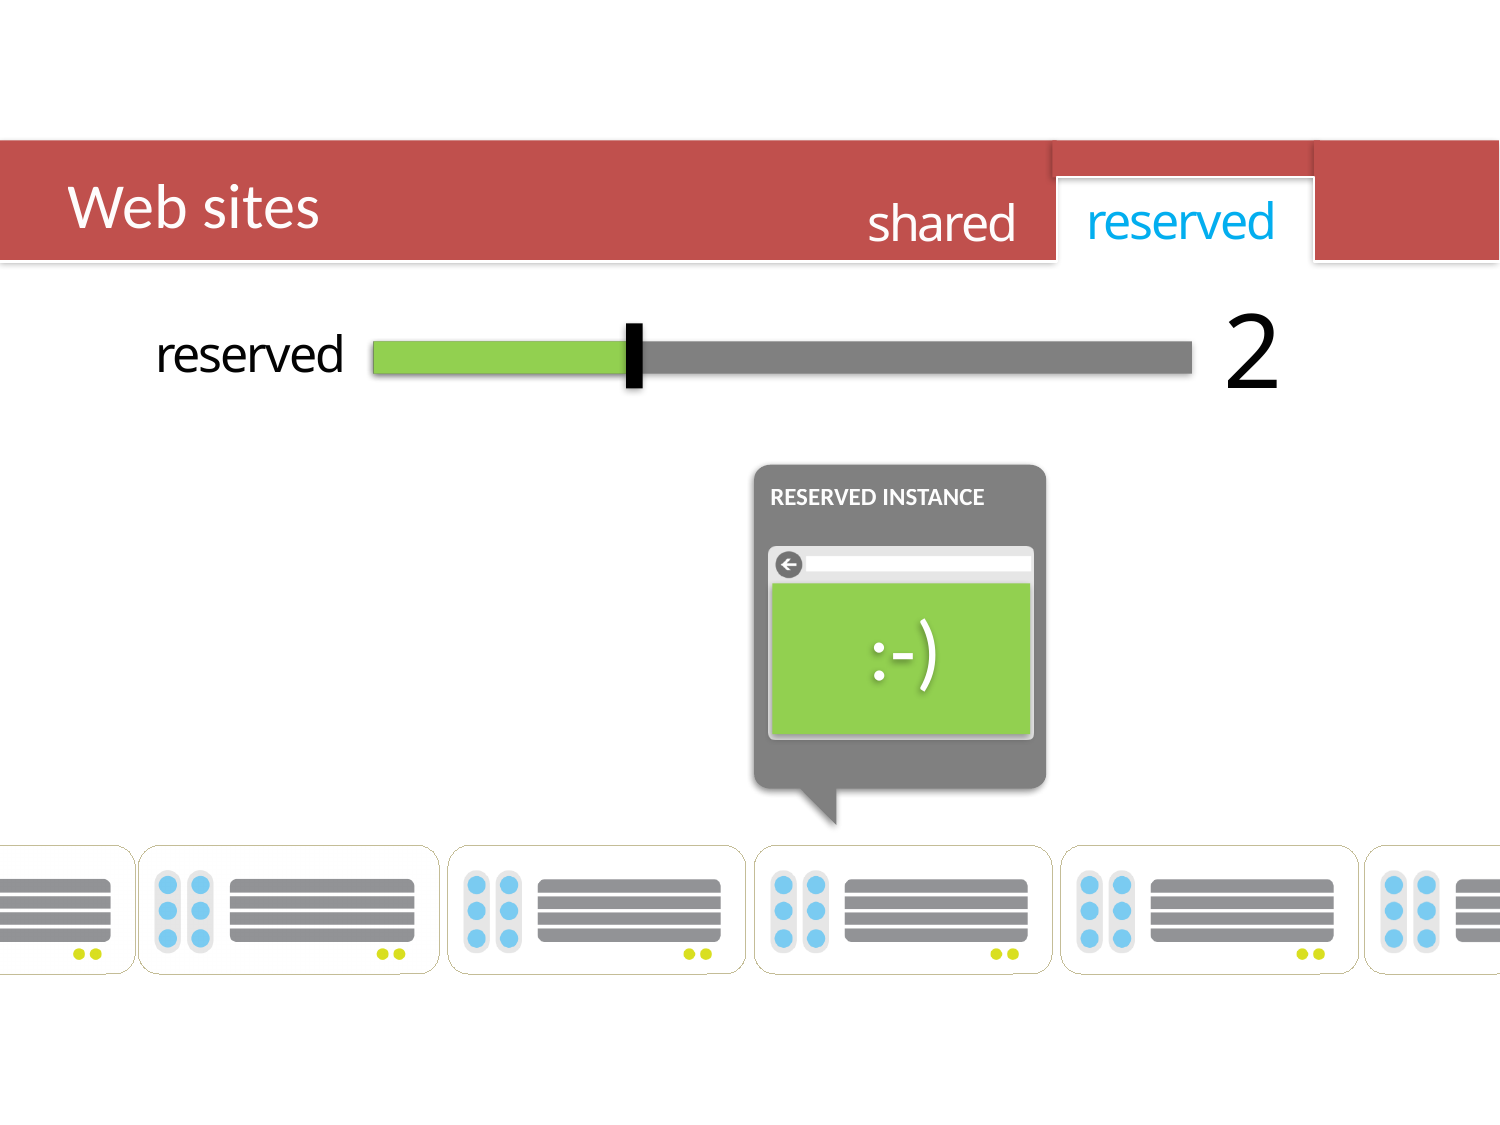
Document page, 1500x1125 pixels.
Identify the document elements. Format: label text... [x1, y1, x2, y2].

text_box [0, 845, 1500, 975]
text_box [0, 140, 1500, 261]
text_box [1062, 185, 1309, 262]
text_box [372, 299, 1315, 413]
text_box reserved [150, 329, 346, 384]
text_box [753, 464, 1047, 826]
